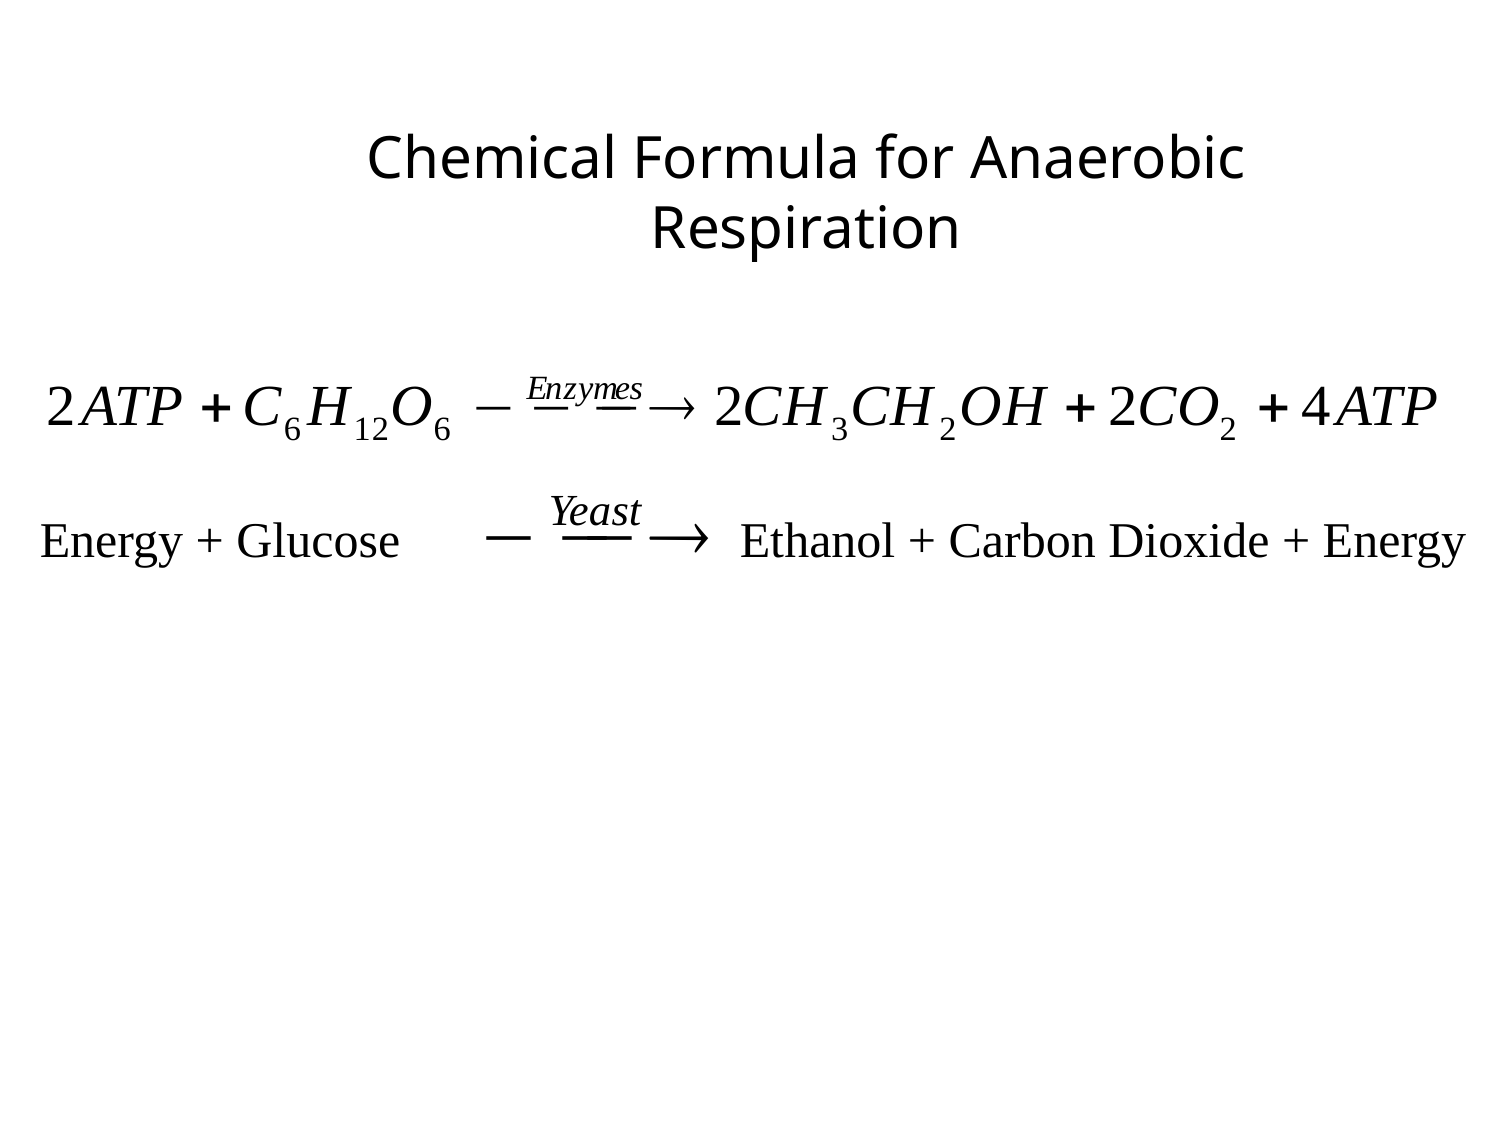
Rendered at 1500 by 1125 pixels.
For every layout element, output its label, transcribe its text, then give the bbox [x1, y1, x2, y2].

text_box Ethanol + Carbon Dioxide + Energy [744, 500, 1500, 575]
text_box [462, 477, 738, 579]
text_box Energy + Glucose [24, 500, 456, 575]
text_box Chemical Formula for Anaerobic Respiration [262, 112, 1350, 268]
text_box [37, 362, 1450, 455]
